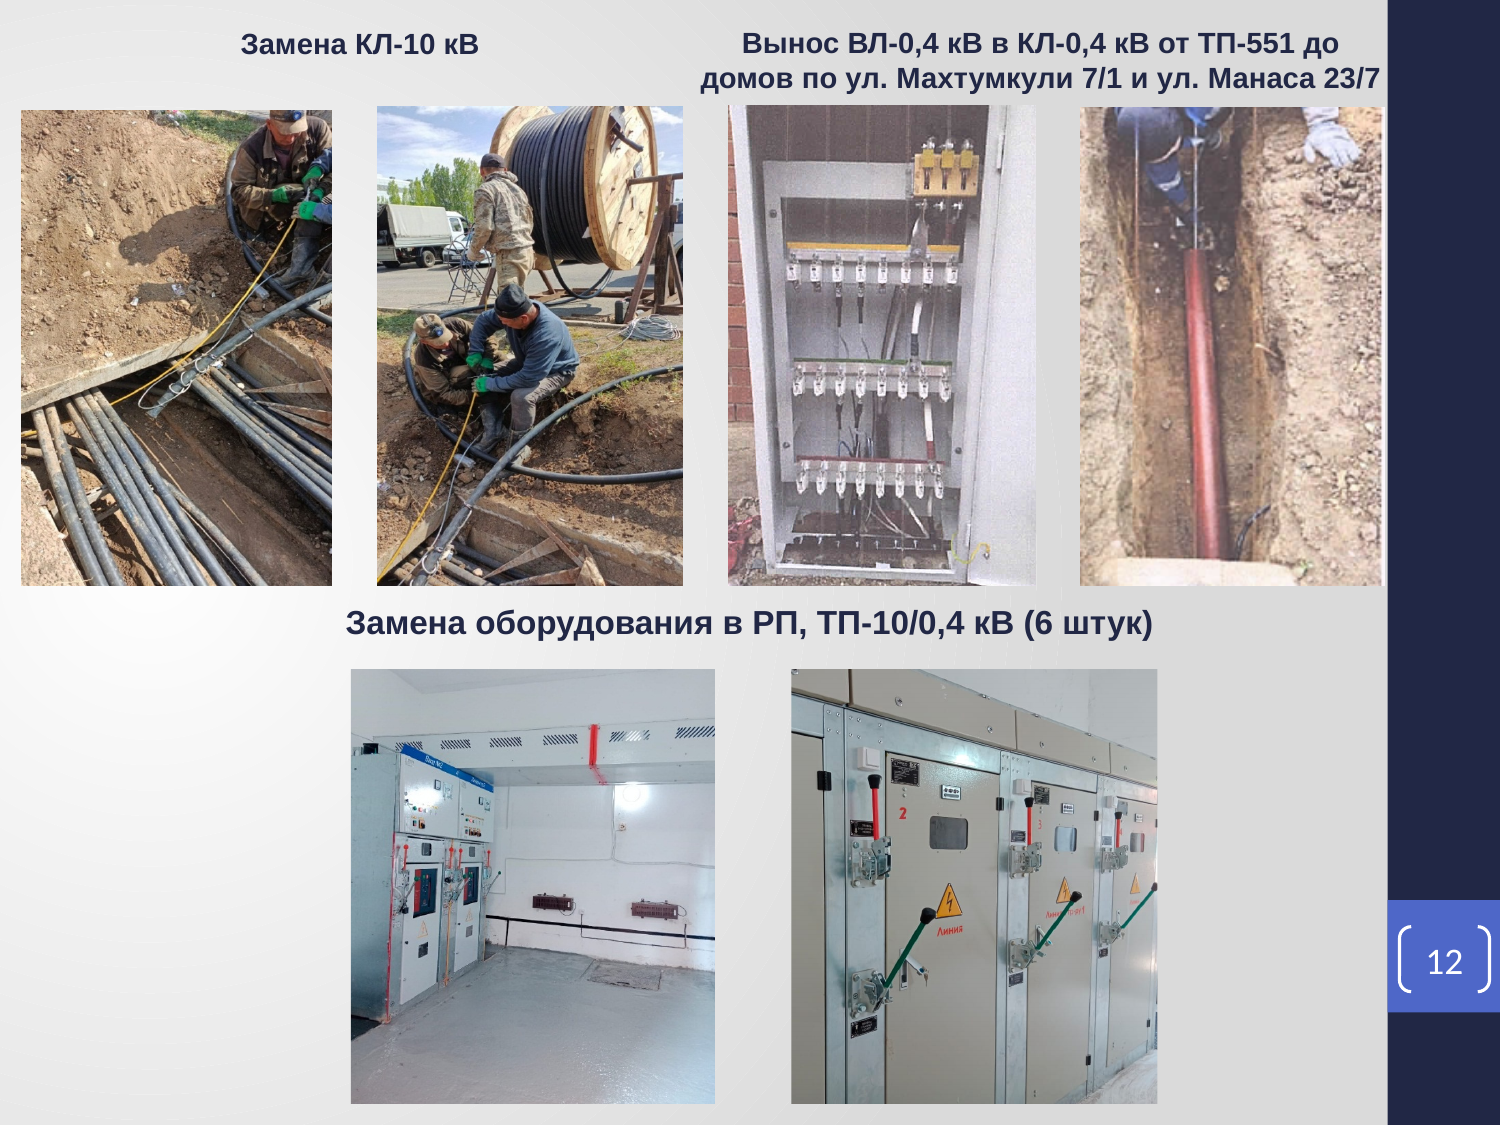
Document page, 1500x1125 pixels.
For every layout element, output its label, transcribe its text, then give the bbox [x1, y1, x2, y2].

slide_number 12 [1397, 925, 1492, 994]
picture [350, 669, 716, 1104]
picture [727, 104, 1036, 587]
text_box Замена КЛ-10 кВ [135, 17, 585, 68]
picture [376, 106, 684, 587]
picture [790, 669, 1159, 1104]
picture [20, 109, 333, 587]
text_box Вынос ВЛ-0,4 кВ в КЛ-0,4 кВ от ТП-551 до домов по ул. Махтумкули 7/1 и ул. Манаса 23/7 [682, 17, 1400, 102]
picture [1080, 106, 1385, 587]
text_box Замена оборудования в РП, ТП-10/0,4 кВ (6 штук) [324, 593, 1176, 649]
